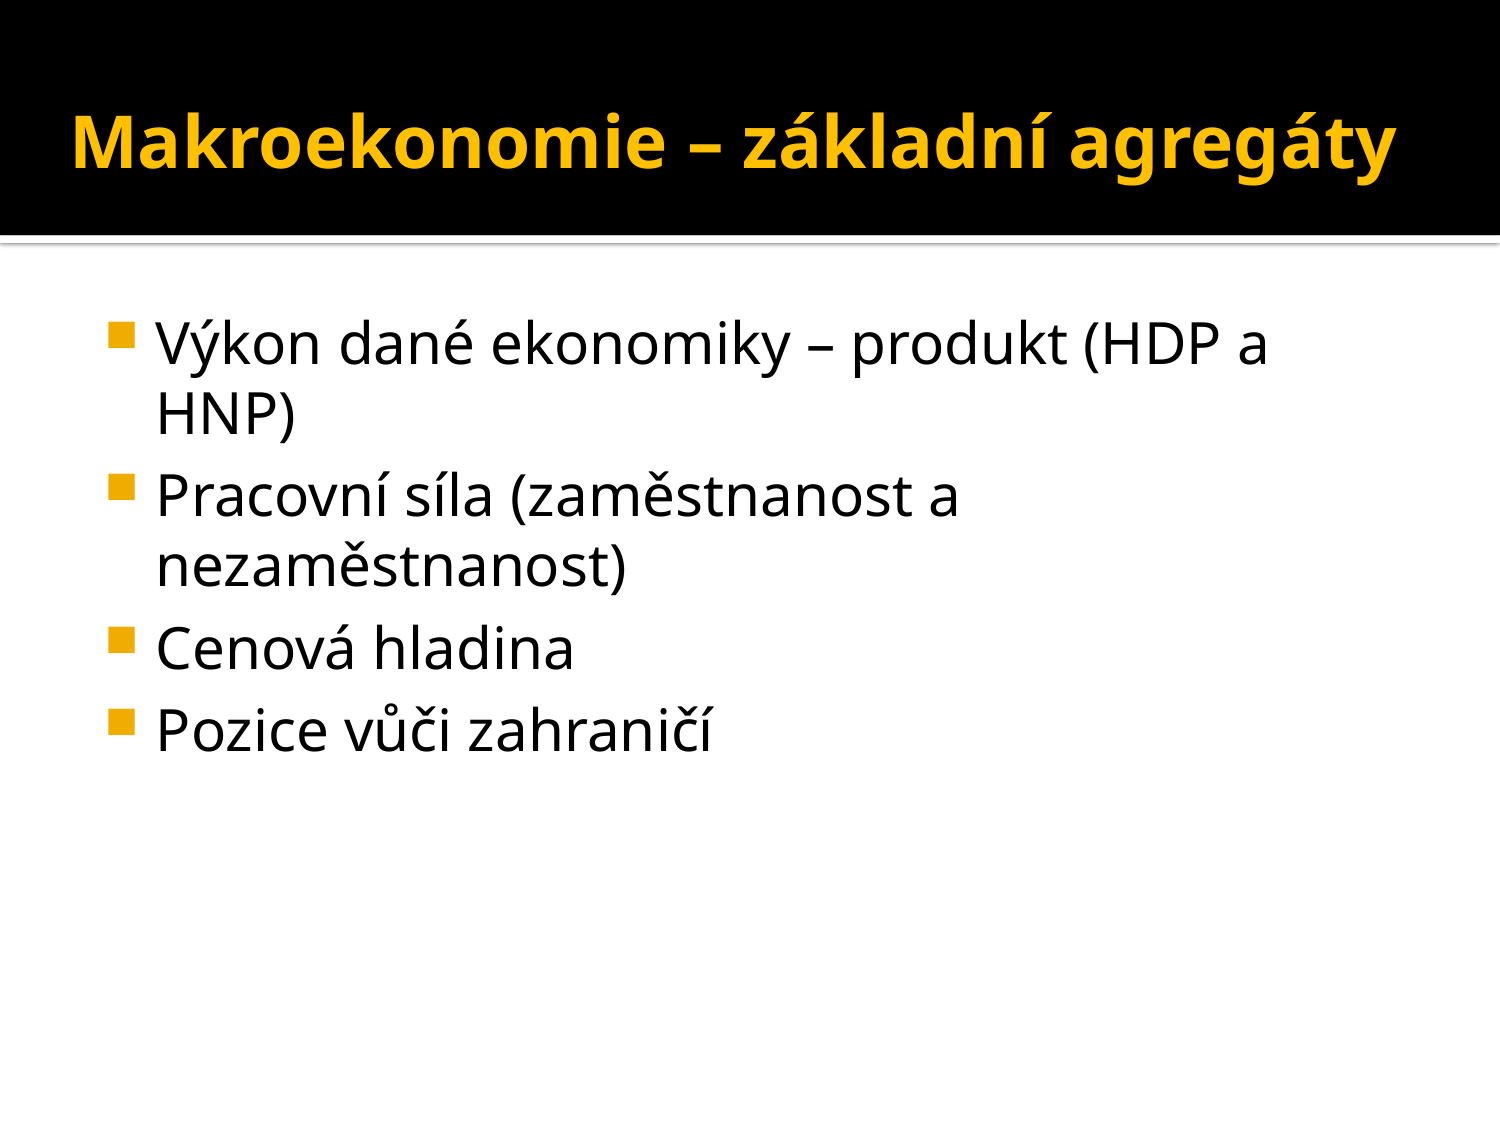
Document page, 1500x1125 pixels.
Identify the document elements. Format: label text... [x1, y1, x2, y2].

list Výkon dané ekonomiky – produkt (HDP a HNP) Pracovní síla (zaměstnanost a nezaměstnanost) Cenová hladina Pozice vůči zahraničí [74, 290, 1426, 1051]
title Makroekonomie – základní agregáty [35, 45, 1425, 233]
